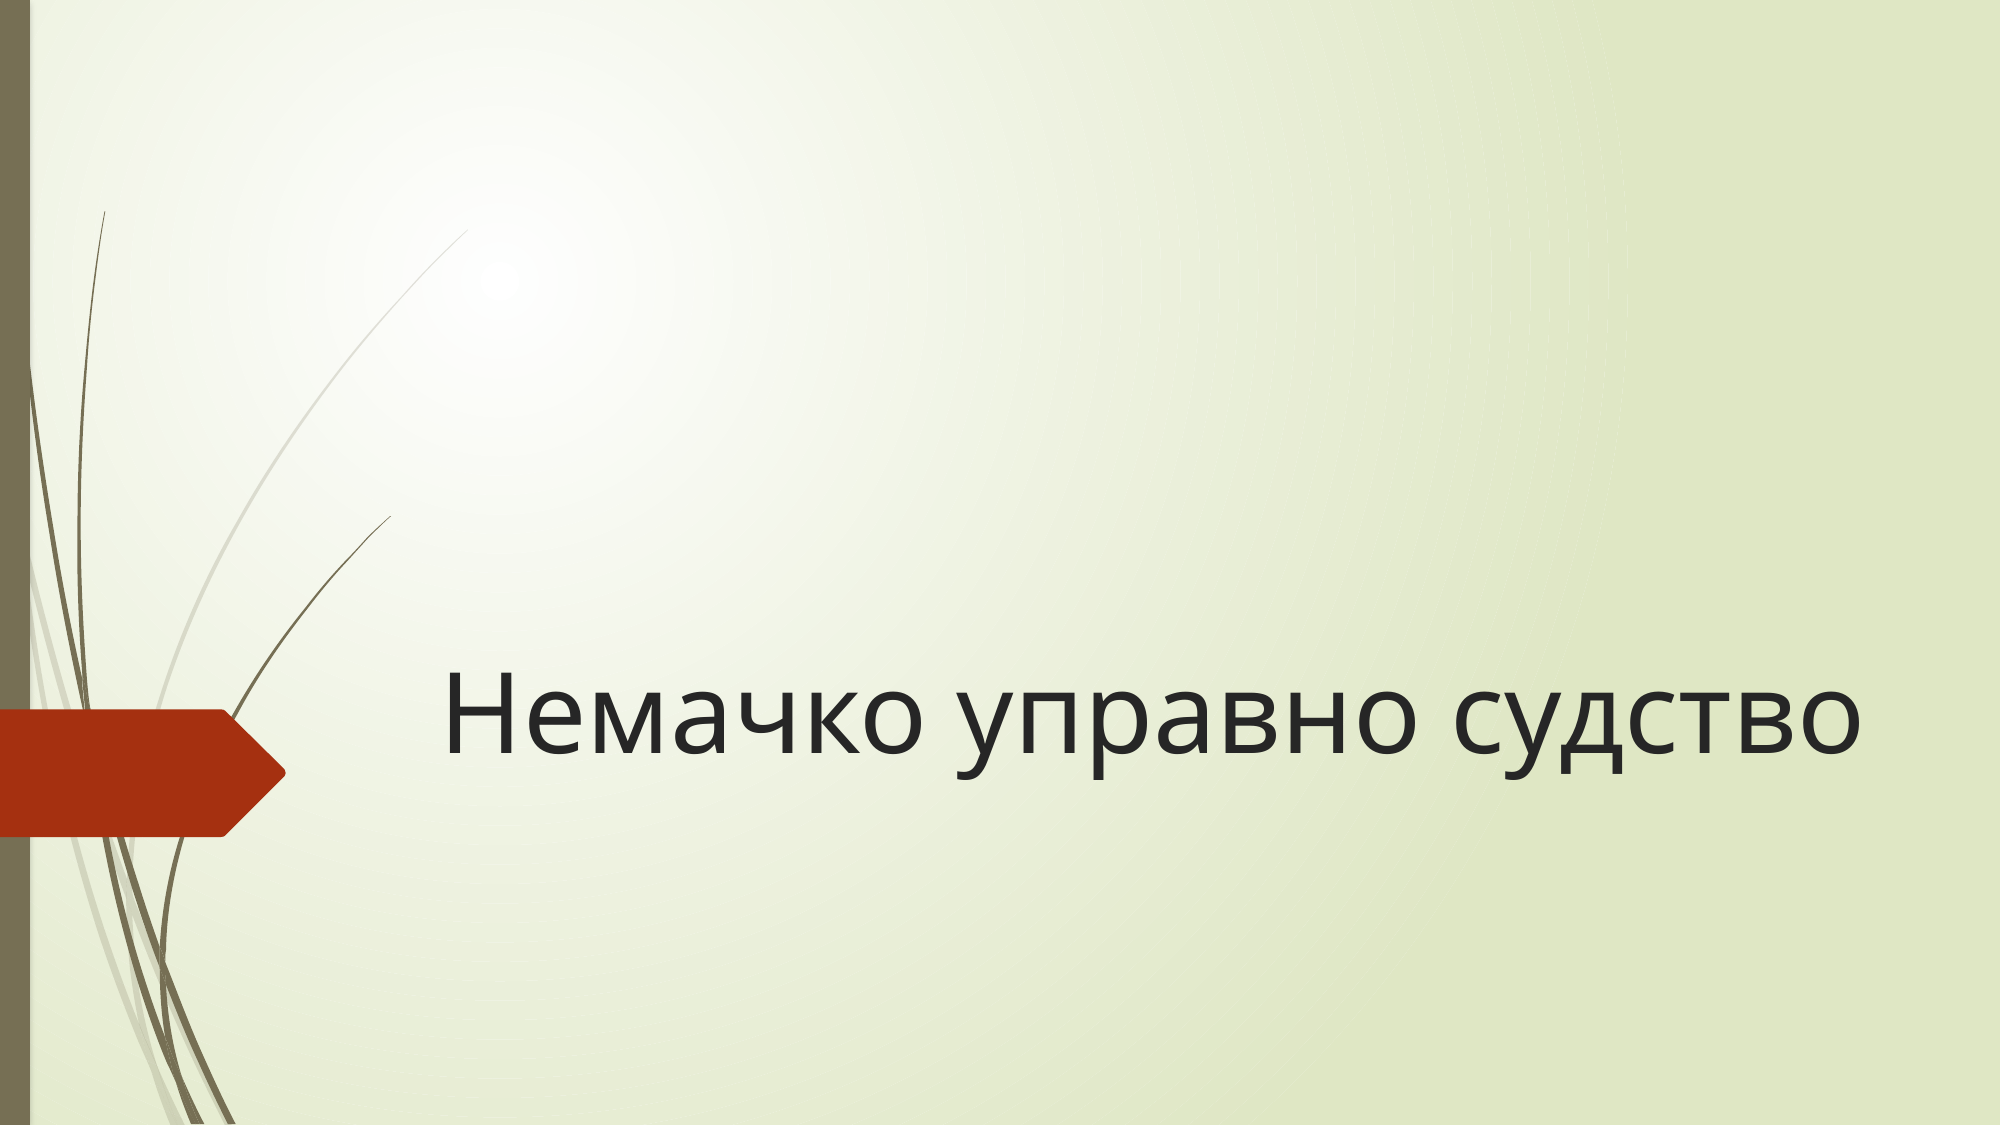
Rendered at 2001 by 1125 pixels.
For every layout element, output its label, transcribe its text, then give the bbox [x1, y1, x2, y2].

title Немачко управно судство [424, 412, 1888, 784]
